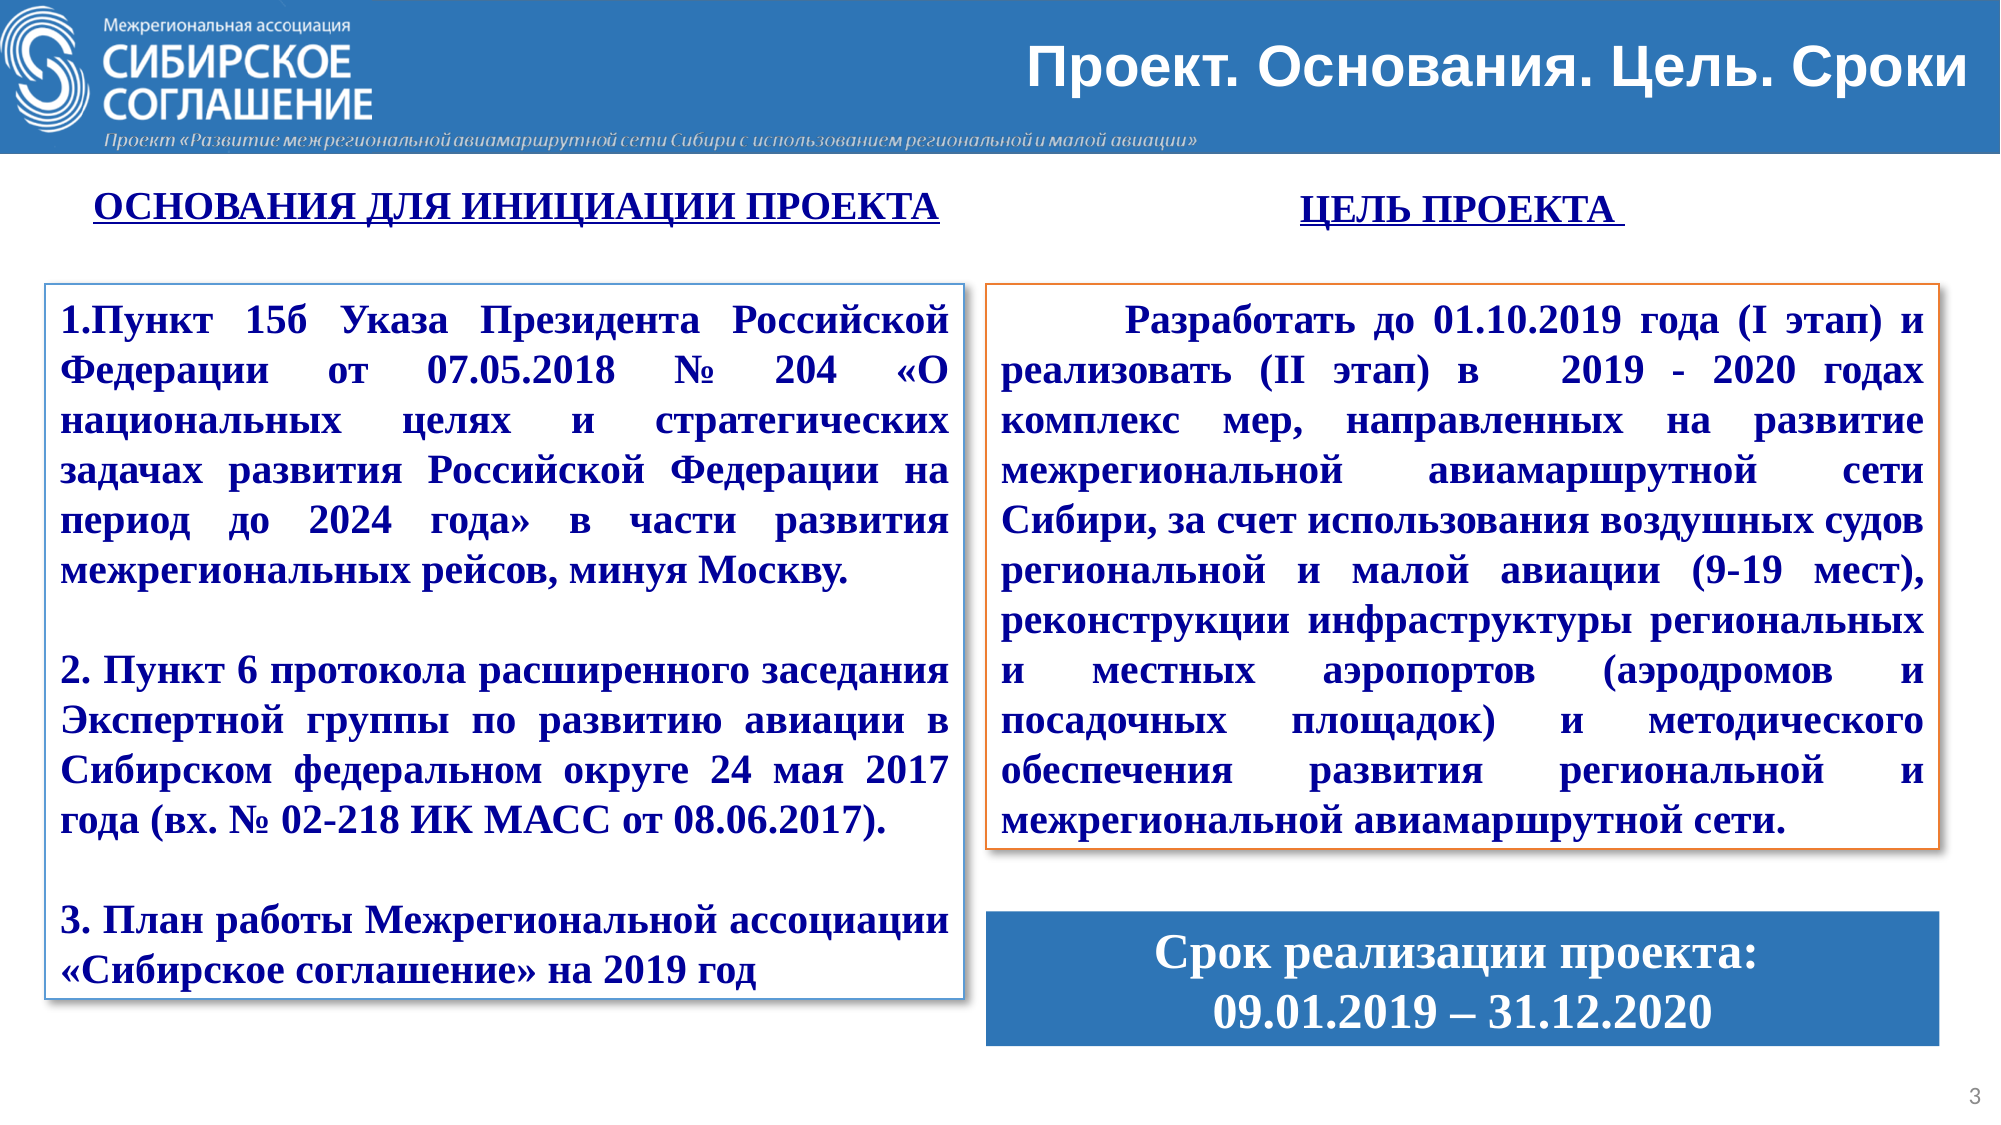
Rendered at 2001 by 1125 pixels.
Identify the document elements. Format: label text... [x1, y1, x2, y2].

text_box ЦЕЛЬ ПРОЕКТА [1285, 175, 1641, 238]
text_box ОСНОВАНИЯ ДЛЯ ИНИЦИАЦИИ ПРОЕКТА [56, 172, 976, 235]
text_box Разработать до 01.10.2019 года (I этап) и реализовать (II этап) в 2019 - 2020 годах комплекс мер, направленных на развитие межрегиональной авиамаршрутной сети Сибири, за счет использования воздушных судов региональной и малой авиации (9-19 мест), реконструкции инфраструктуры региональных и местных аэропортов (аэродромов и посадочных площадок) и методического обеспечения развития региональной и межрегиональной авиамаршрутной сети. [985, 283, 1940, 850]
text_box Срок реализации проекта: 09.01.2019 – 31.12.2020 [986, 911, 1940, 1047]
slide_number 3 [1546, 1064, 1997, 1125]
picture [89, 118, 1582, 166]
text_box Пункт 15б Указа Президента Российской Федерации от 07.05.2018 № 204 «О национальных целях и стратегических задачах развития Российской Федерации на период до 2024 года» в части развития межрегиональных рейсов, минуя Москву. 2. Пункт 6 протокола расширенного заседания Экспертной группы по развитию авиации в Сибирском федеральном округе 24 мая 2017 года (вх. № 02-218 ИК МАСС от 08.06.2017). 3. План работы Межрегиональной ассоциации «Сибирское соглашение» на 2019 год [44, 283, 965, 1000]
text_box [0, 0, 2000, 153]
